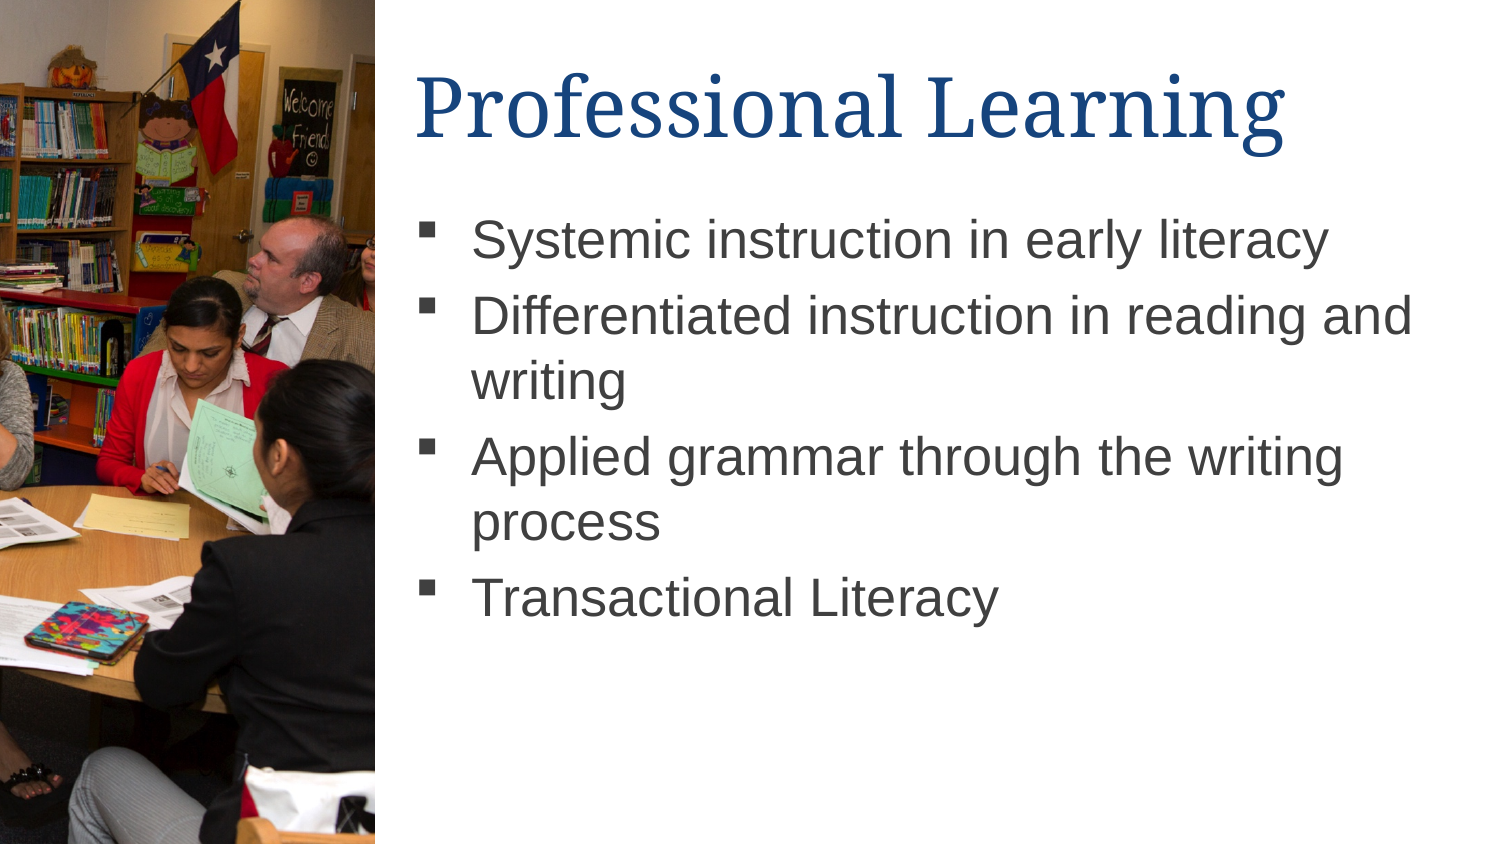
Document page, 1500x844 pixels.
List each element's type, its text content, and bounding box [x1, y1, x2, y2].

picture [0, 0, 376, 844]
list Systemic instruction in early literacy Differentiated instruction in reading and writing Applied grammar through the writing process Transactional Literacy [399, 196, 1450, 822]
title Professional Learning [399, 33, 1450, 175]
